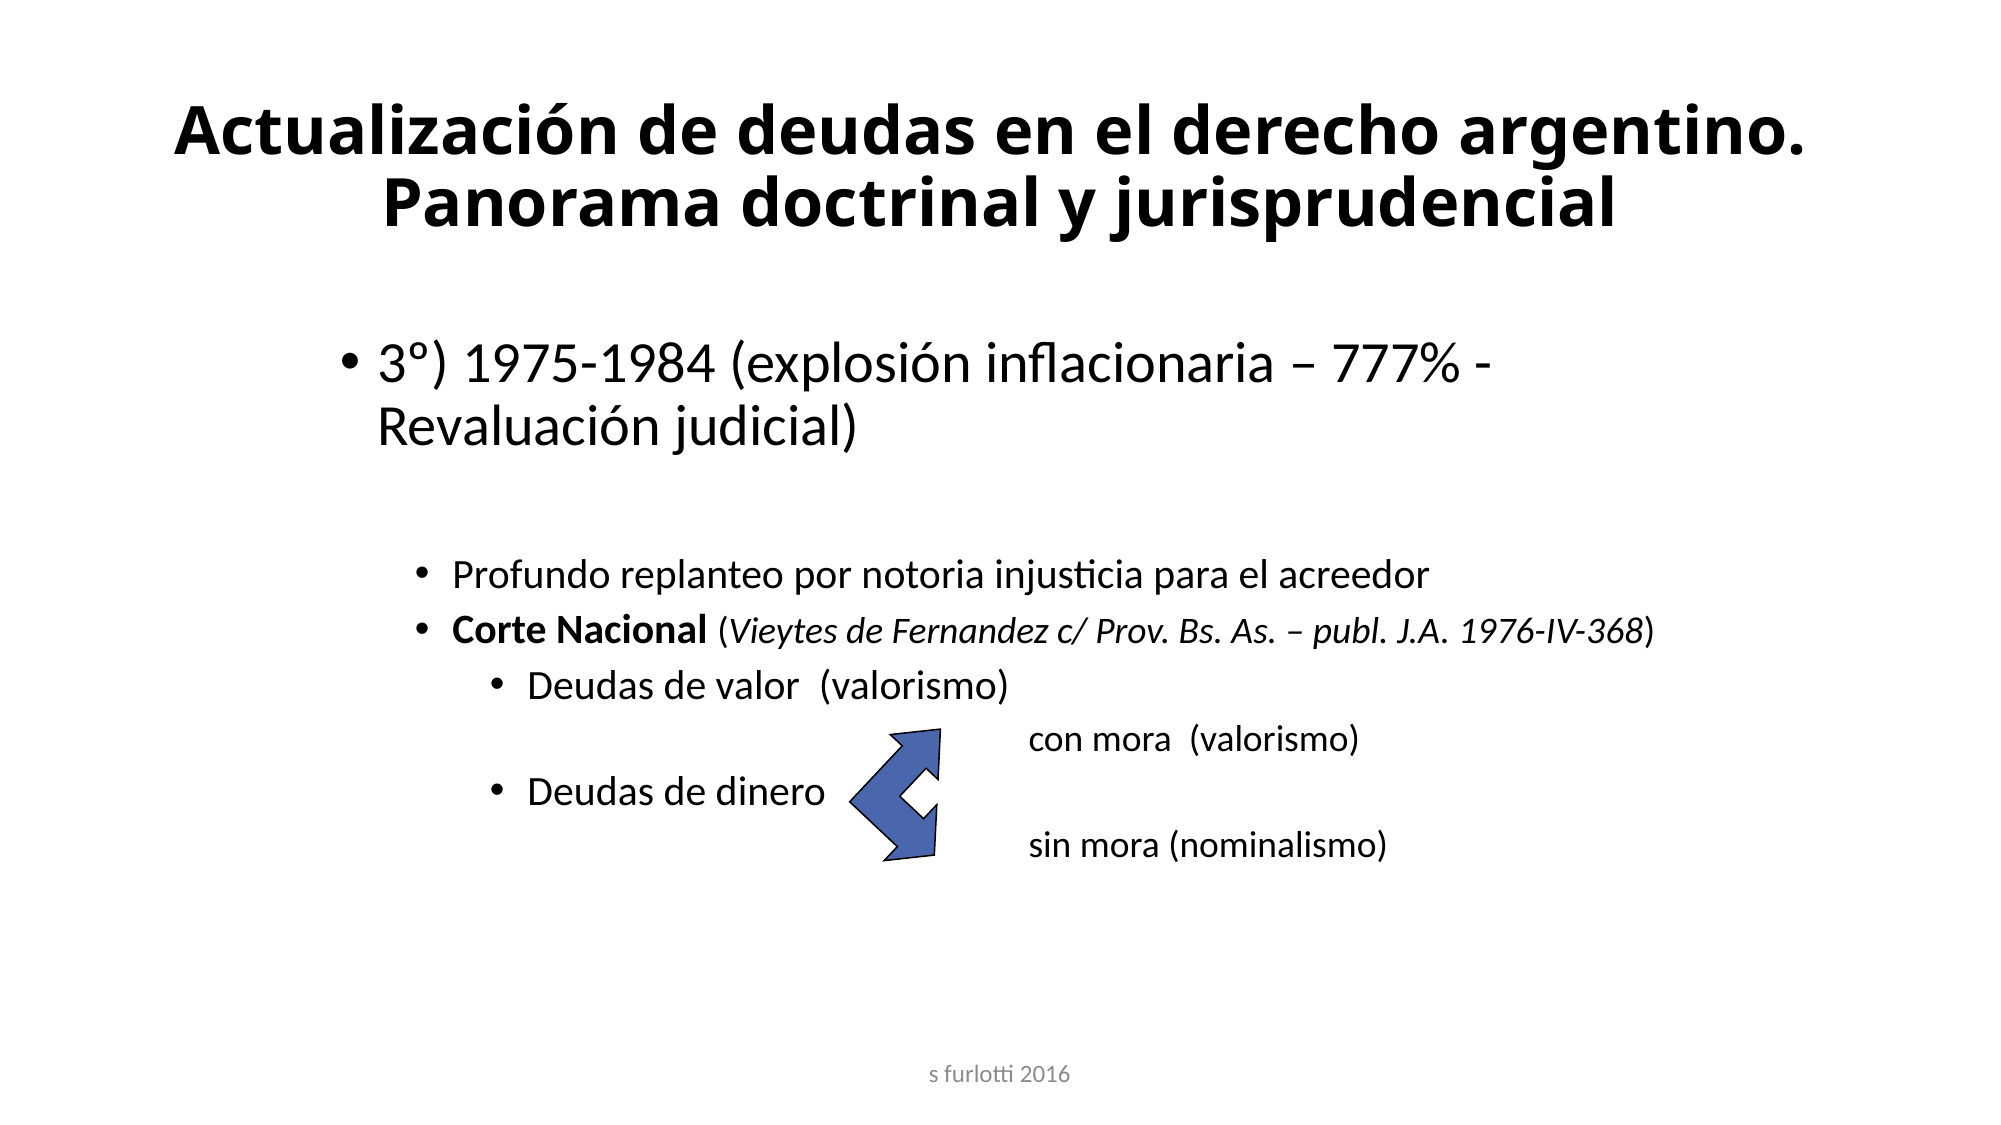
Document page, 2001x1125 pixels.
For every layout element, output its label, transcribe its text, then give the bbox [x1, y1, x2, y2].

list 3º) 1975-1984 (explosión inflacionaria – 777% - Revaluación judicial) Profundo replanteo por notoria injusticia para el acreedor Corte Nacional (Vieytes de Fernandez c/ Prov. Bs. As. – publ. J.A. 1976-IV-368) Deudas de valor (valorismo) con mora (valorismo) Deudas de dinero sin mora (nominalismo) [324, 324, 1675, 1024]
footer s furlotti 2016 [662, 1042, 1338, 1103]
text_box [849, 729, 941, 861]
title Actualización de deudas en el derecho argentino. Panorama doctrinal y jurisprudencial [137, 59, 1863, 278]
